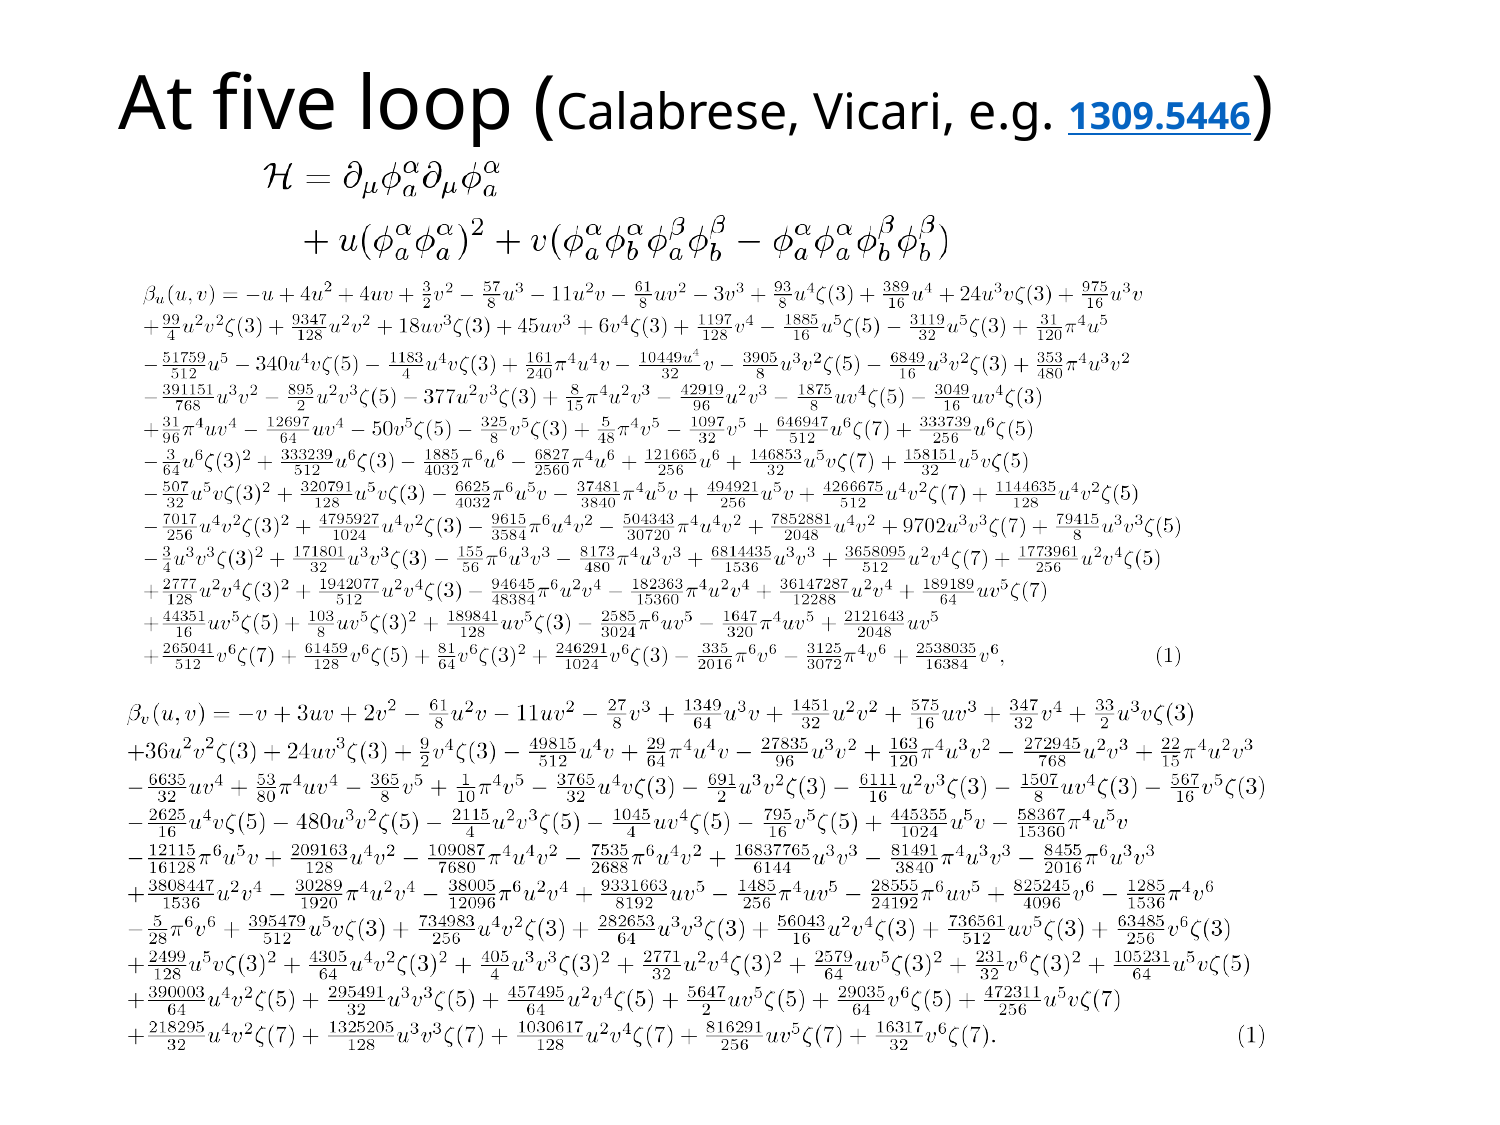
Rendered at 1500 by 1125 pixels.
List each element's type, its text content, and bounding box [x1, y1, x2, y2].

title At five loop (Calabrese, Vicari, e.g. 1309.5446) [982, 59, 1397, 152]
list [103, 164, 1397, 1079]
picture [143, 281, 1180, 669]
text_box [25, 0, 982, 933]
picture [263, 161, 947, 261]
picture [127, 699, 1264, 1050]
